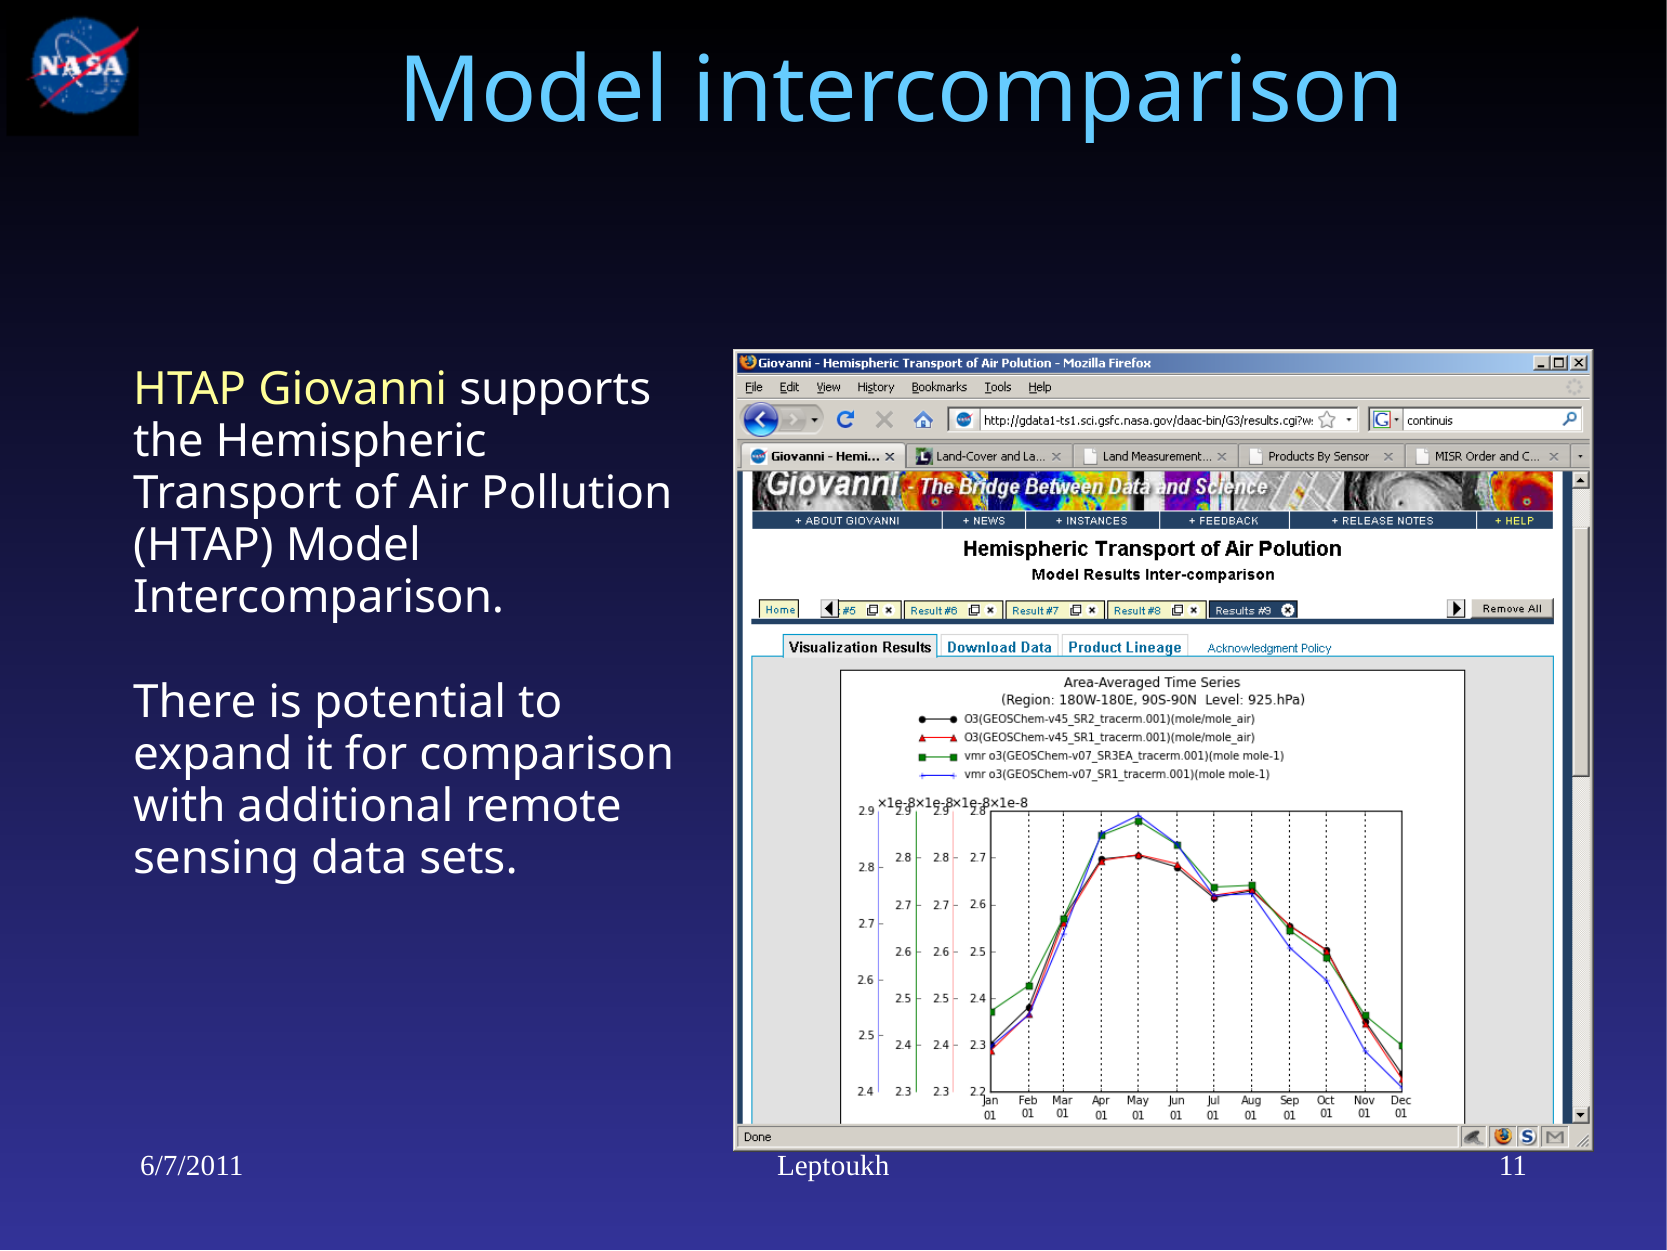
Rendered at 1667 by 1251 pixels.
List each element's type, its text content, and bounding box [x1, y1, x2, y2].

picture [0, 0, 1667, 1250]
text_box HTAP Giovanni supports the Hemispheric Transport of Air Pollution (HTAP) Model Intercomparison. There is potential to expand it for comparison with additional remote sensing data sets. [58, 362, 705, 1042]
footer Leptoukh [569, 1138, 1098, 1223]
title Model intercomparison [221, 37, 1582, 163]
slide_number 11 [1194, 1160, 1543, 1223]
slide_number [124, 1138, 473, 1223]
